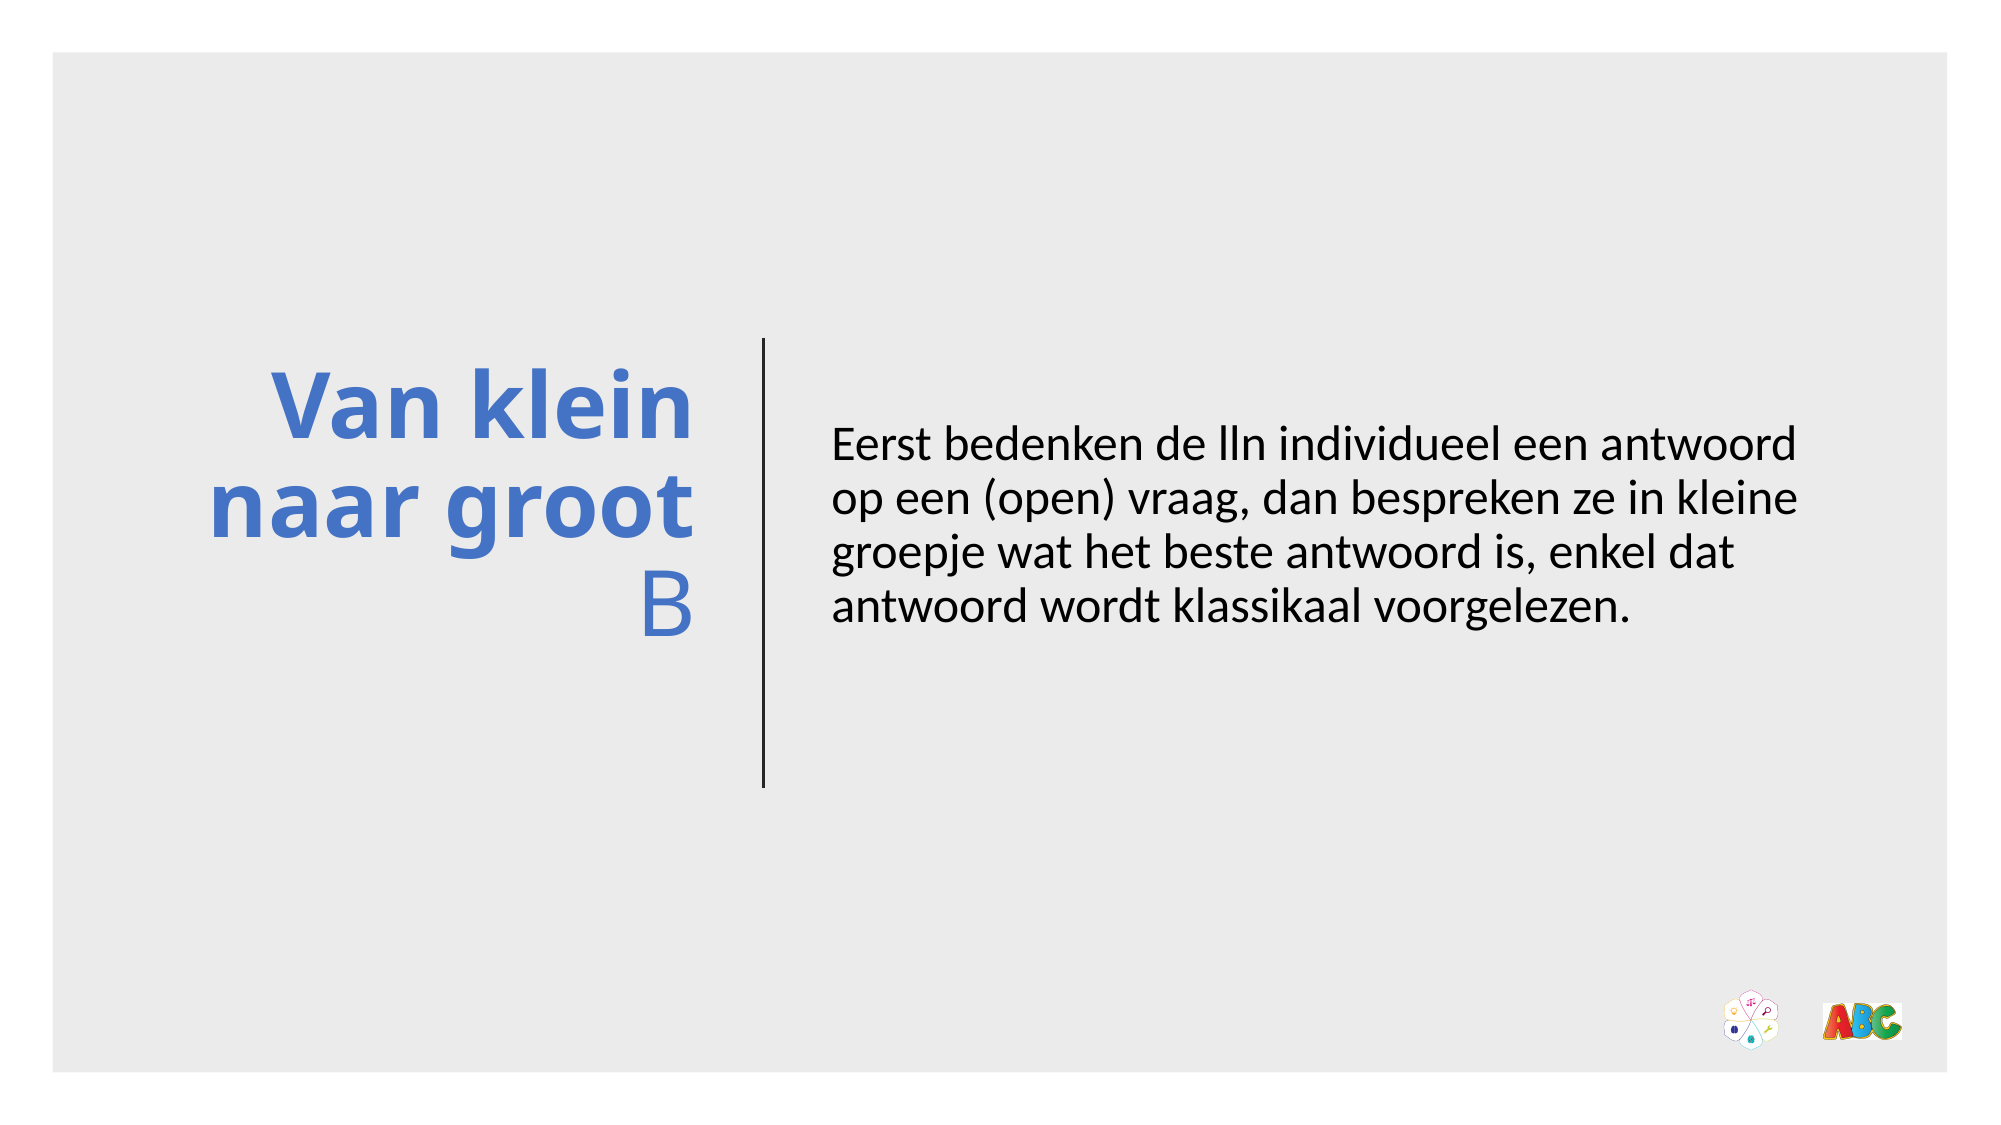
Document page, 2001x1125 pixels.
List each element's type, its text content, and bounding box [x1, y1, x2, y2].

text_box [52, 51, 1948, 1073]
picture [1823, 1003, 1902, 1040]
picture [1720, 988, 1782, 1052]
list Eerst bedenken de lln individueel een antwoord op een (open) vraag, dan bespreken ze in kleine groepje wat het beste antwoord is, enkel dat antwoord wordt klassikaal voorgelezen. [816, 158, 1863, 967]
title Van klein naar groot B [137, 158, 711, 967]
